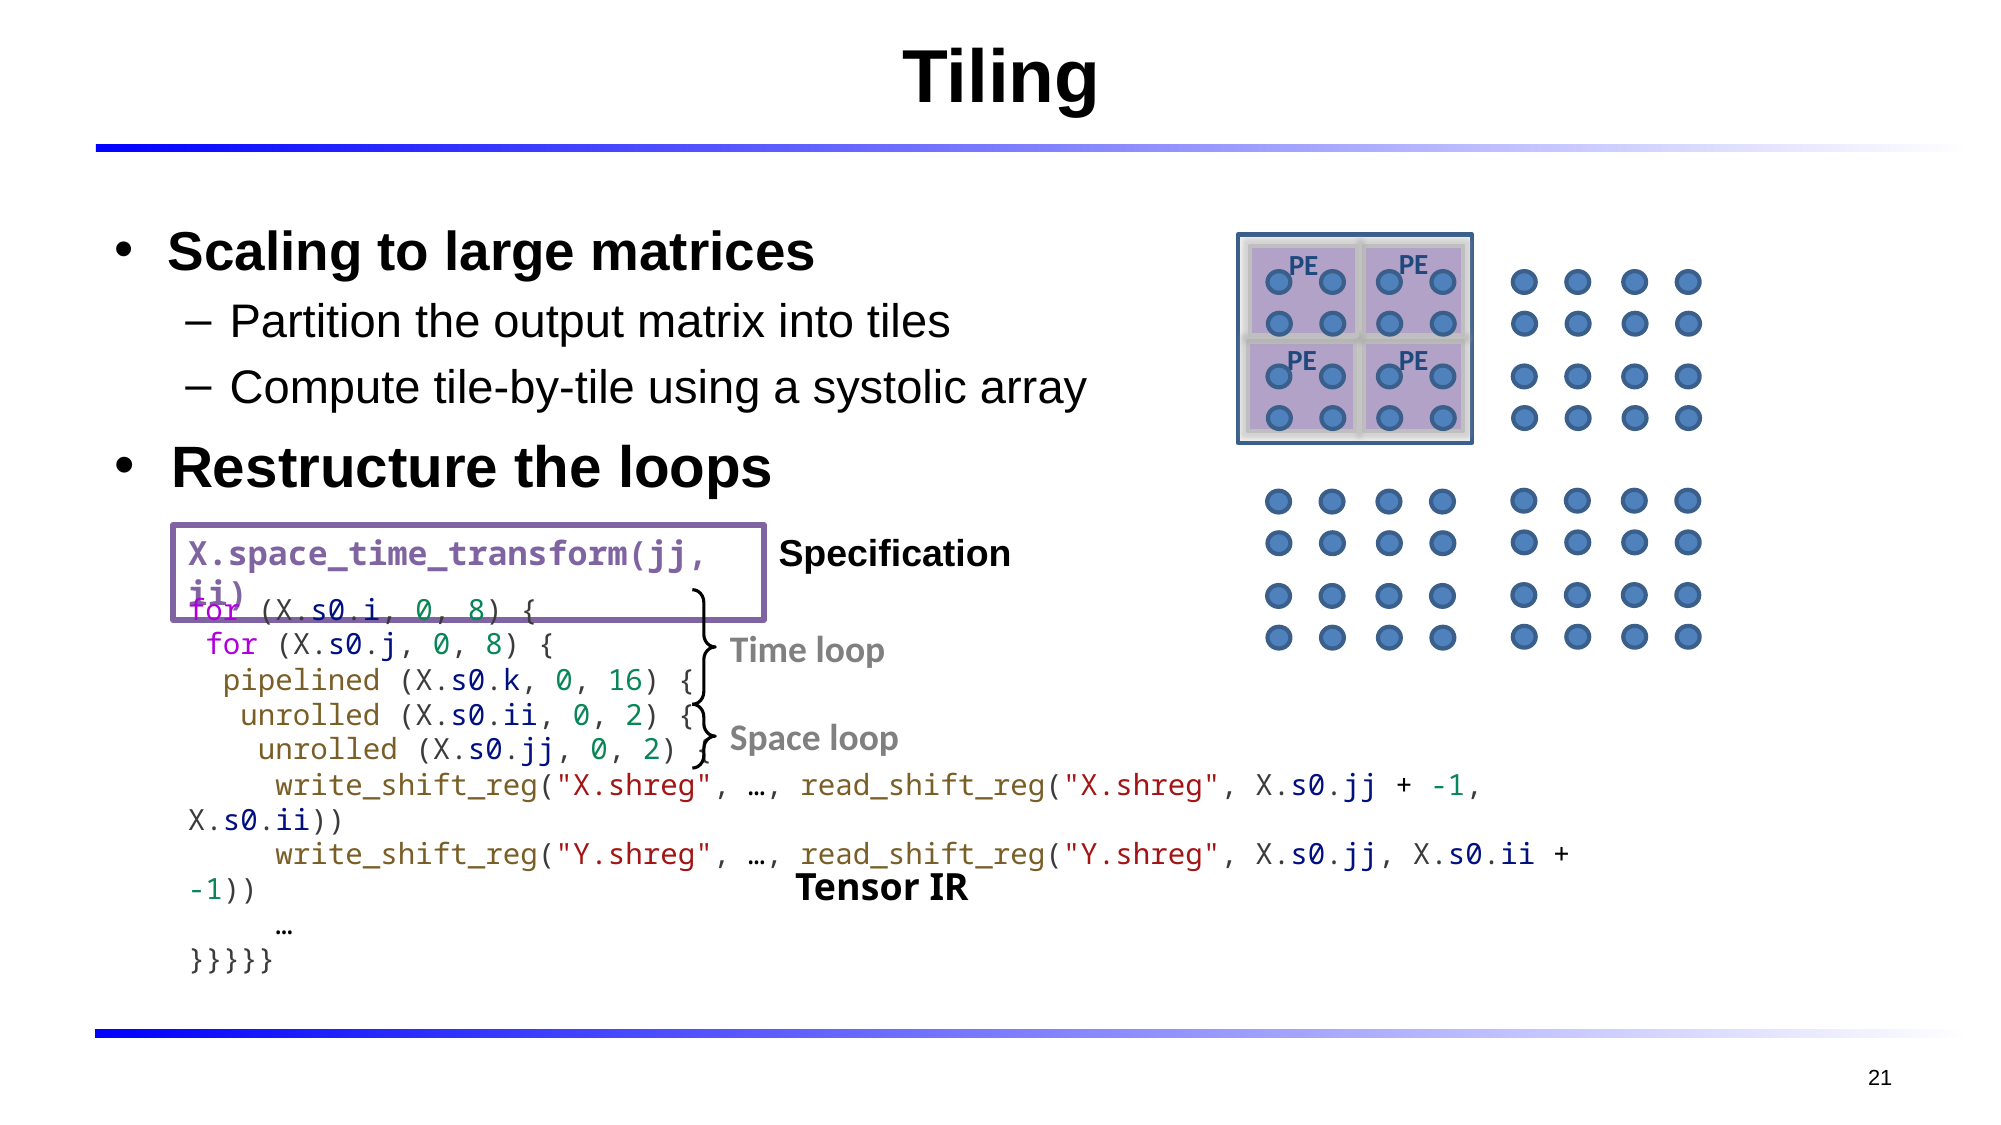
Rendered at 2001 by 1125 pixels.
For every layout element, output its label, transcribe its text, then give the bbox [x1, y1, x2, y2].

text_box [692, 589, 917, 769]
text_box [172, 583, 1591, 918]
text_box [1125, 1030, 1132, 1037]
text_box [1266, 270, 1701, 649]
title Tiling [102, 7, 1900, 138]
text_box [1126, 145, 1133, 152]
list Scaling to large matrices Partition the output matrix into tiles Compute tile-by-tile using a systolic array [99, 208, 1238, 421]
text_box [1237, 234, 1473, 443]
text_box X.space_time_transform(jj, ii) [173, 525, 763, 582]
text_box Specification [763, 521, 1237, 582]
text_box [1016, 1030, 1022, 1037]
slide_number 21 [1440, 1046, 1908, 1107]
text_box Restructure the loops [99, 421, 1241, 507]
